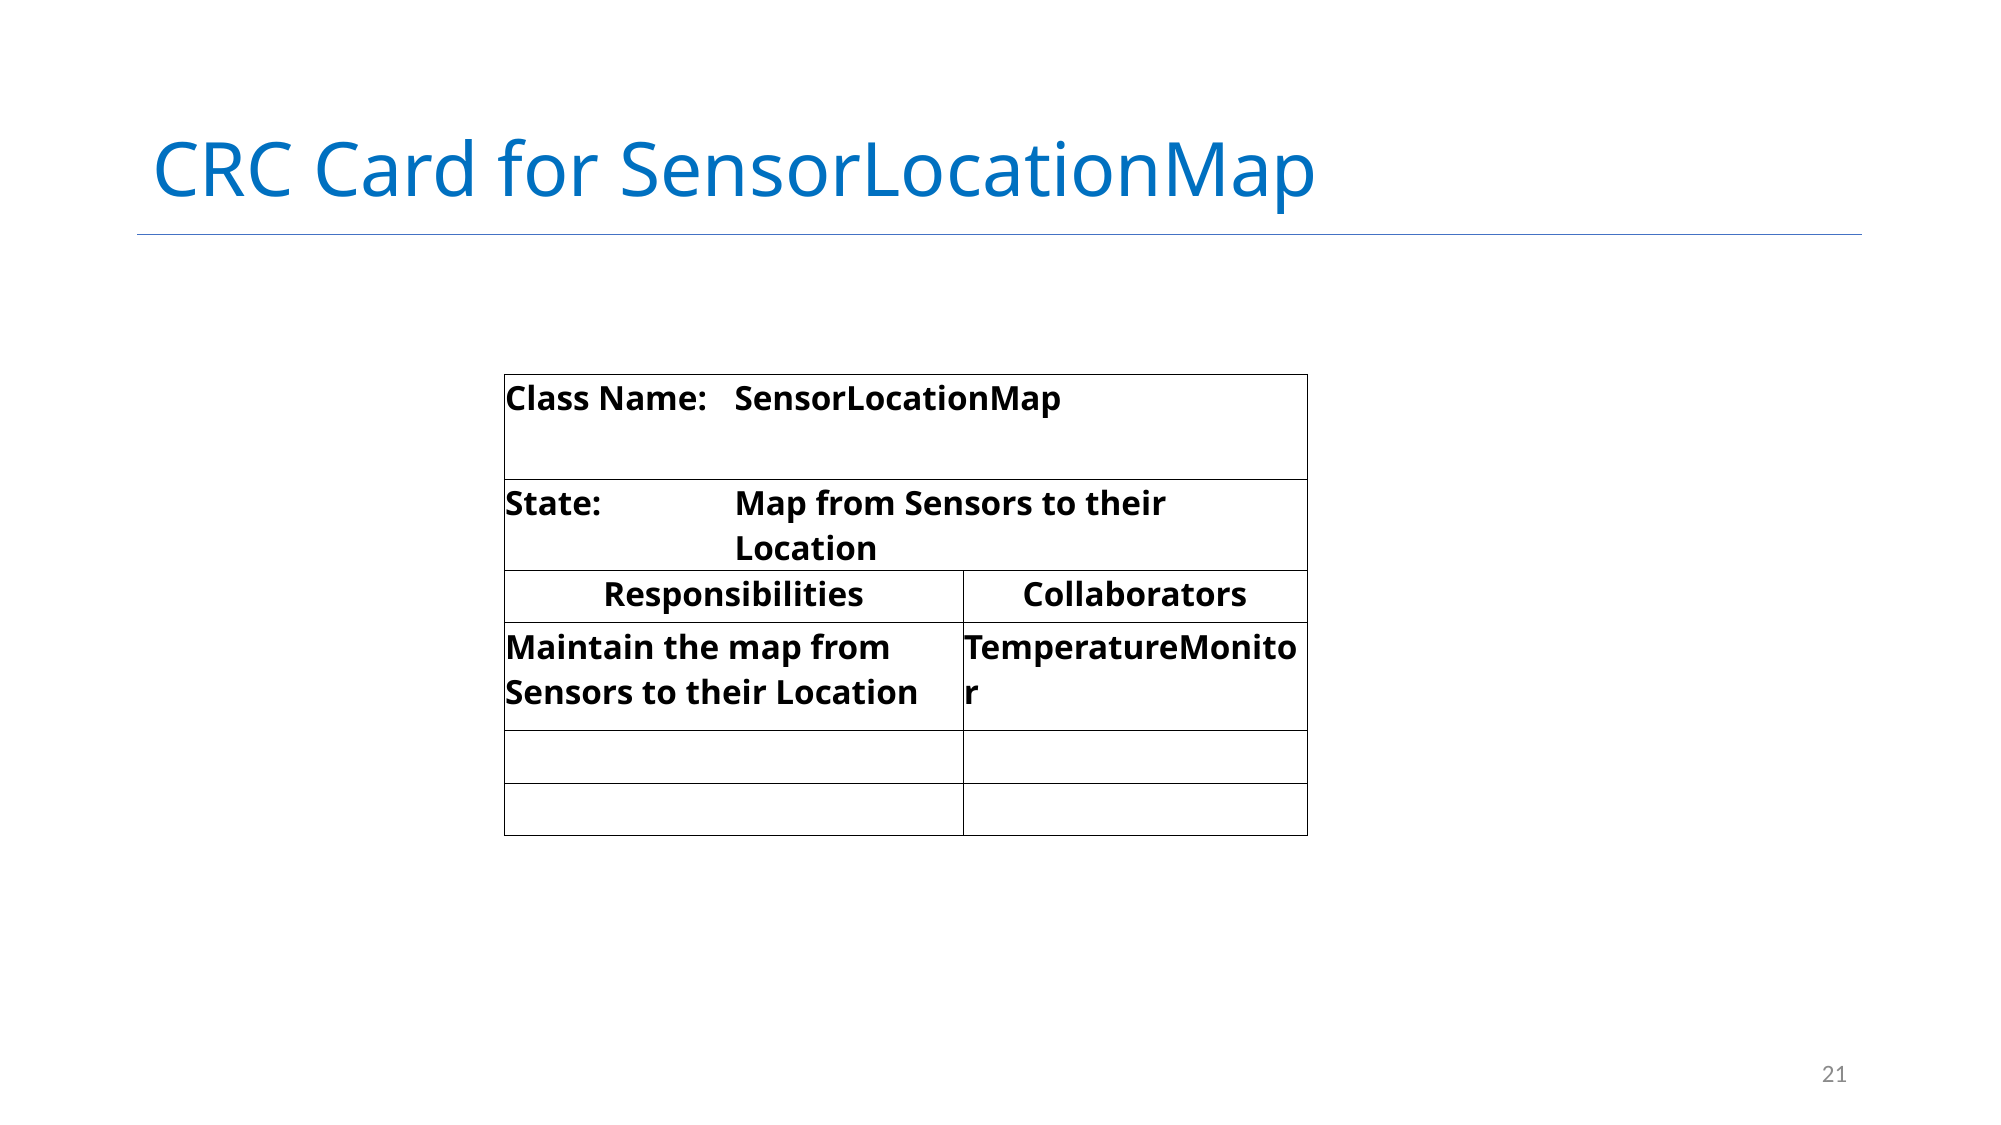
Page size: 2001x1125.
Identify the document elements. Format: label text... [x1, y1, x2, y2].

title CRC Card for SensorLocationMap [137, 3, 1863, 221]
table_cell Collaborators [964, 571, 1307, 622]
table_cell [964, 731, 1307, 783]
table_header SensorLocationMap [734, 375, 1307, 479]
table_cell [505, 731, 963, 783]
table_cell State: [505, 480, 734, 570]
table_cell [964, 784, 1307, 835]
table_cell Map from Sensors to their Location [734, 480, 1307, 570]
table_cell [505, 784, 963, 835]
table_cell TemperatureMonitor [964, 623, 1307, 730]
table_header Class Name: [505, 375, 734, 479]
slide_number 21 [1412, 1042, 1863, 1103]
table_cell Maintain the map from Sensors to their Location [505, 623, 963, 730]
table_cell Responsibilities [505, 571, 963, 622]
